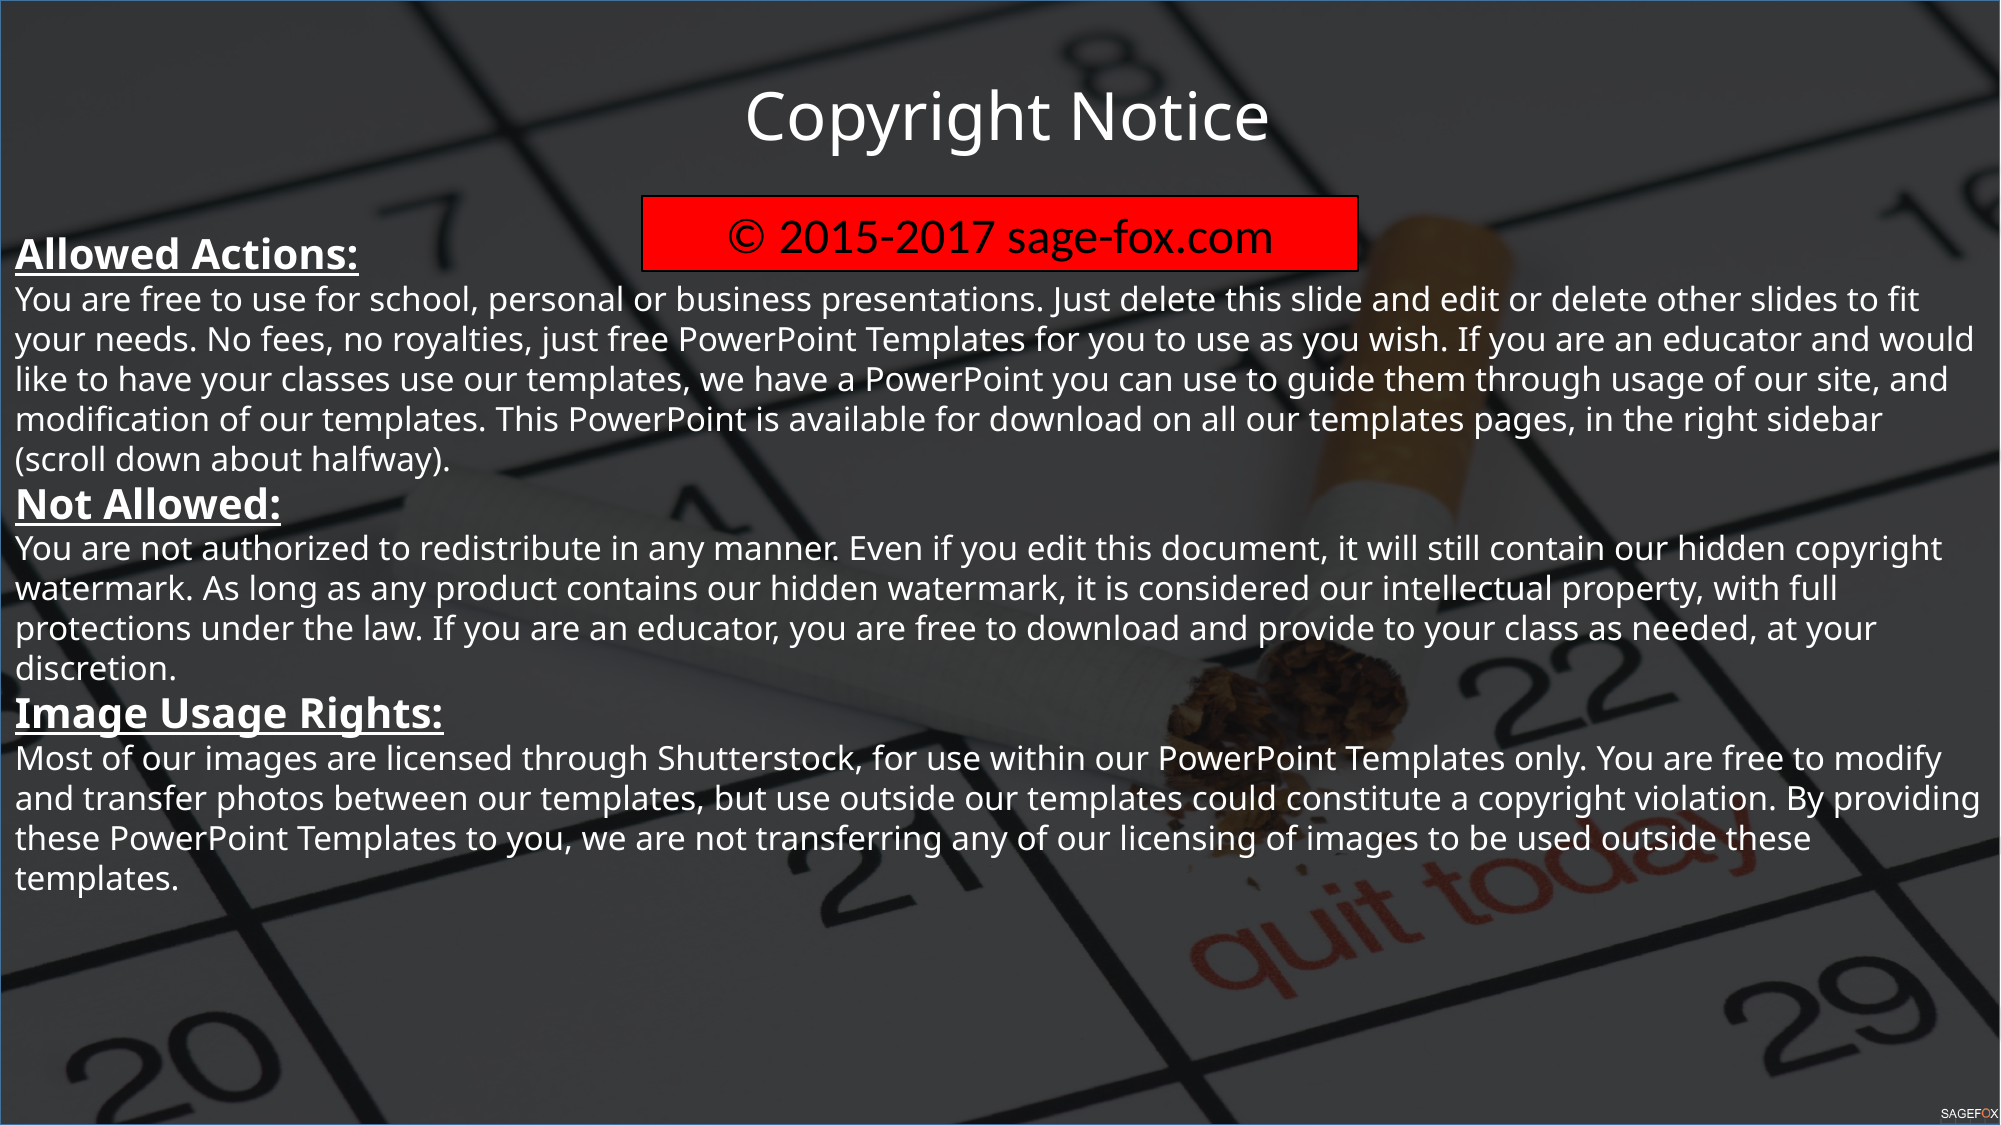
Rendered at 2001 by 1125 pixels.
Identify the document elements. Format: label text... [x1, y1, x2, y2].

text_box © 2015-2017 sage-fox.com [641, 196, 1358, 272]
text_box Allowed Actions: You are free to use for school, personal or business presentations. Just delete this slide and edit or delete other slides to fit your needs. No fees, no royalties, just free PowerPoint Templates for you to use as you wish. If you are an educator and would like to have your classes use our templates, we have a PowerPoint you can use to guide them through usage of our site, and modification of our templates. This PowerPoint is available for download on all our templates pages, in the right sidebar (scroll down about halfway). Not Allowed: You are not authorized to redistribute in any manner. Even if you edit this document, it will still contain our hidden copyright watermark. As long as any product contains our hidden watermark, it is considered our intellectual property, with full protections under the law. If you are an educator, you are free to download and provide to your class as needed, at your discretion. Image Usage Rights: Most of our images are licensed through Shutterstock, for use within our PowerPoint Templates only. You are free to modify and transfer photos between our templates, but use outside our templates could constitute a copyright violation. By providing these PowerPoint Templates to you, we are not transferring any of our licensing of images to be used outside these templates. [0, 0, 2000, 1125]
title Copyright Notice [493, 60, 1524, 178]
